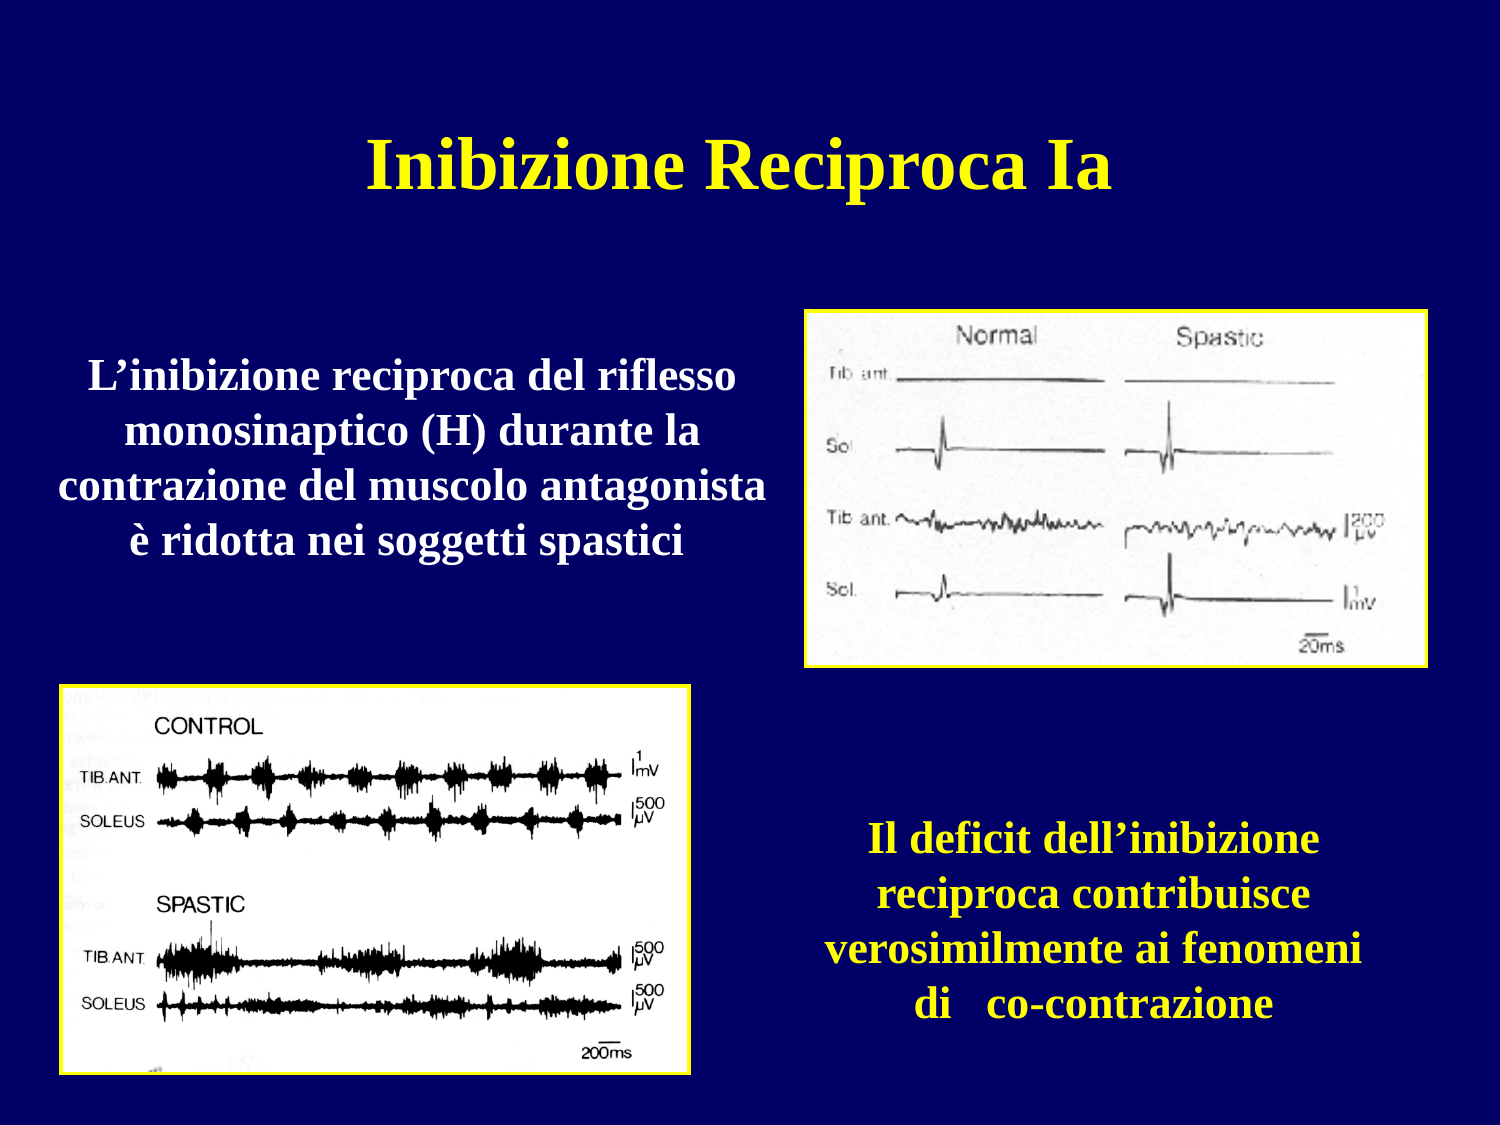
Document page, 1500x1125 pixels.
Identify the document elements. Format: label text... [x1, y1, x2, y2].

picture [62, 687, 688, 1072]
picture [806, 312, 1426, 665]
text_box Il deficit dell’inibizione reciproca contribuisce verosimilmente ai fenomeni di co-contrazione [787, 799, 1400, 1035]
title Inibizione Reciproca Ia [112, 62, 1388, 251]
text_box L’inibizione reciproca del riflesso monosinaptico (H) durante la contrazione del muscolo antagonista è ridotta nei soggetti spastici [37, 337, 788, 573]
